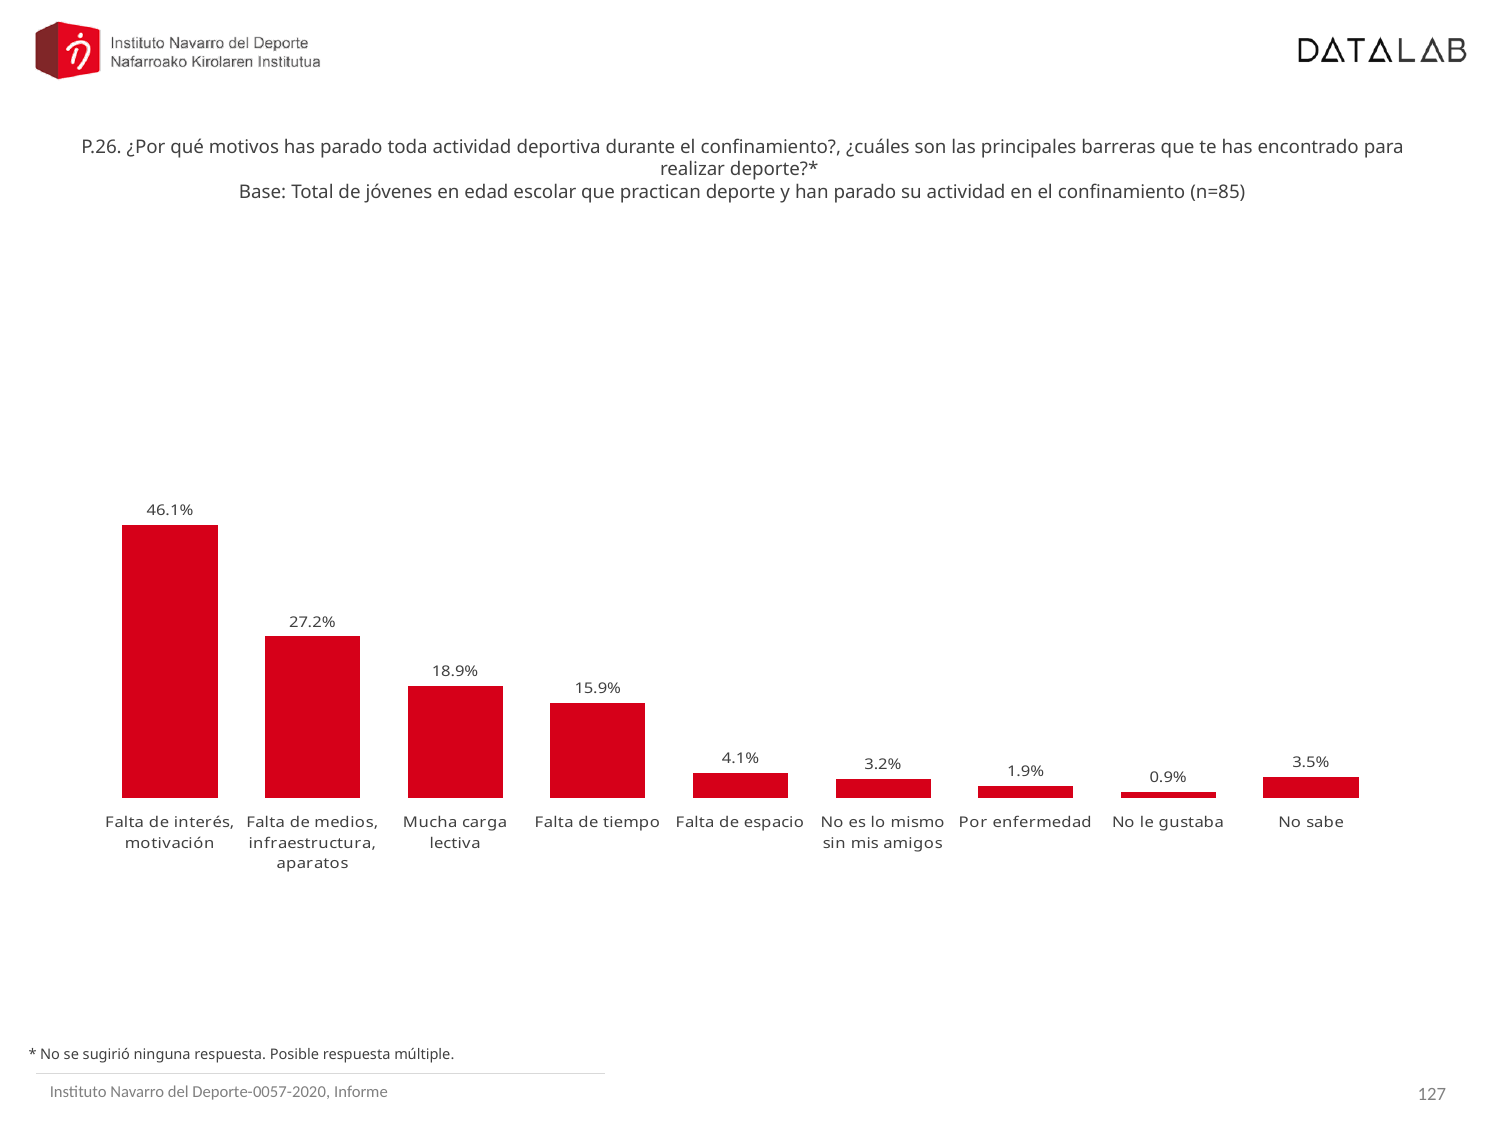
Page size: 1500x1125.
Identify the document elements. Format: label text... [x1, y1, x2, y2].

chart [65, 205, 1427, 874]
text_box * No se sugirió ninguna respuesta. Posible respuesta múltiple. [13, 1038, 474, 1071]
text_box P.26. ¿Por qué motivos has parado toda actividad deportiva durante el confinamiento?, ¿cuáles son las principales barreras que te has encontrado para realizar deporte?* Base: Total de jóvenes en edad escolar que practican deporte y han parado su actividad en el confinamiento (n=85) [65, 127, 1427, 205]
picture [35, 16, 321, 83]
picture [1283, 0, 1481, 99]
